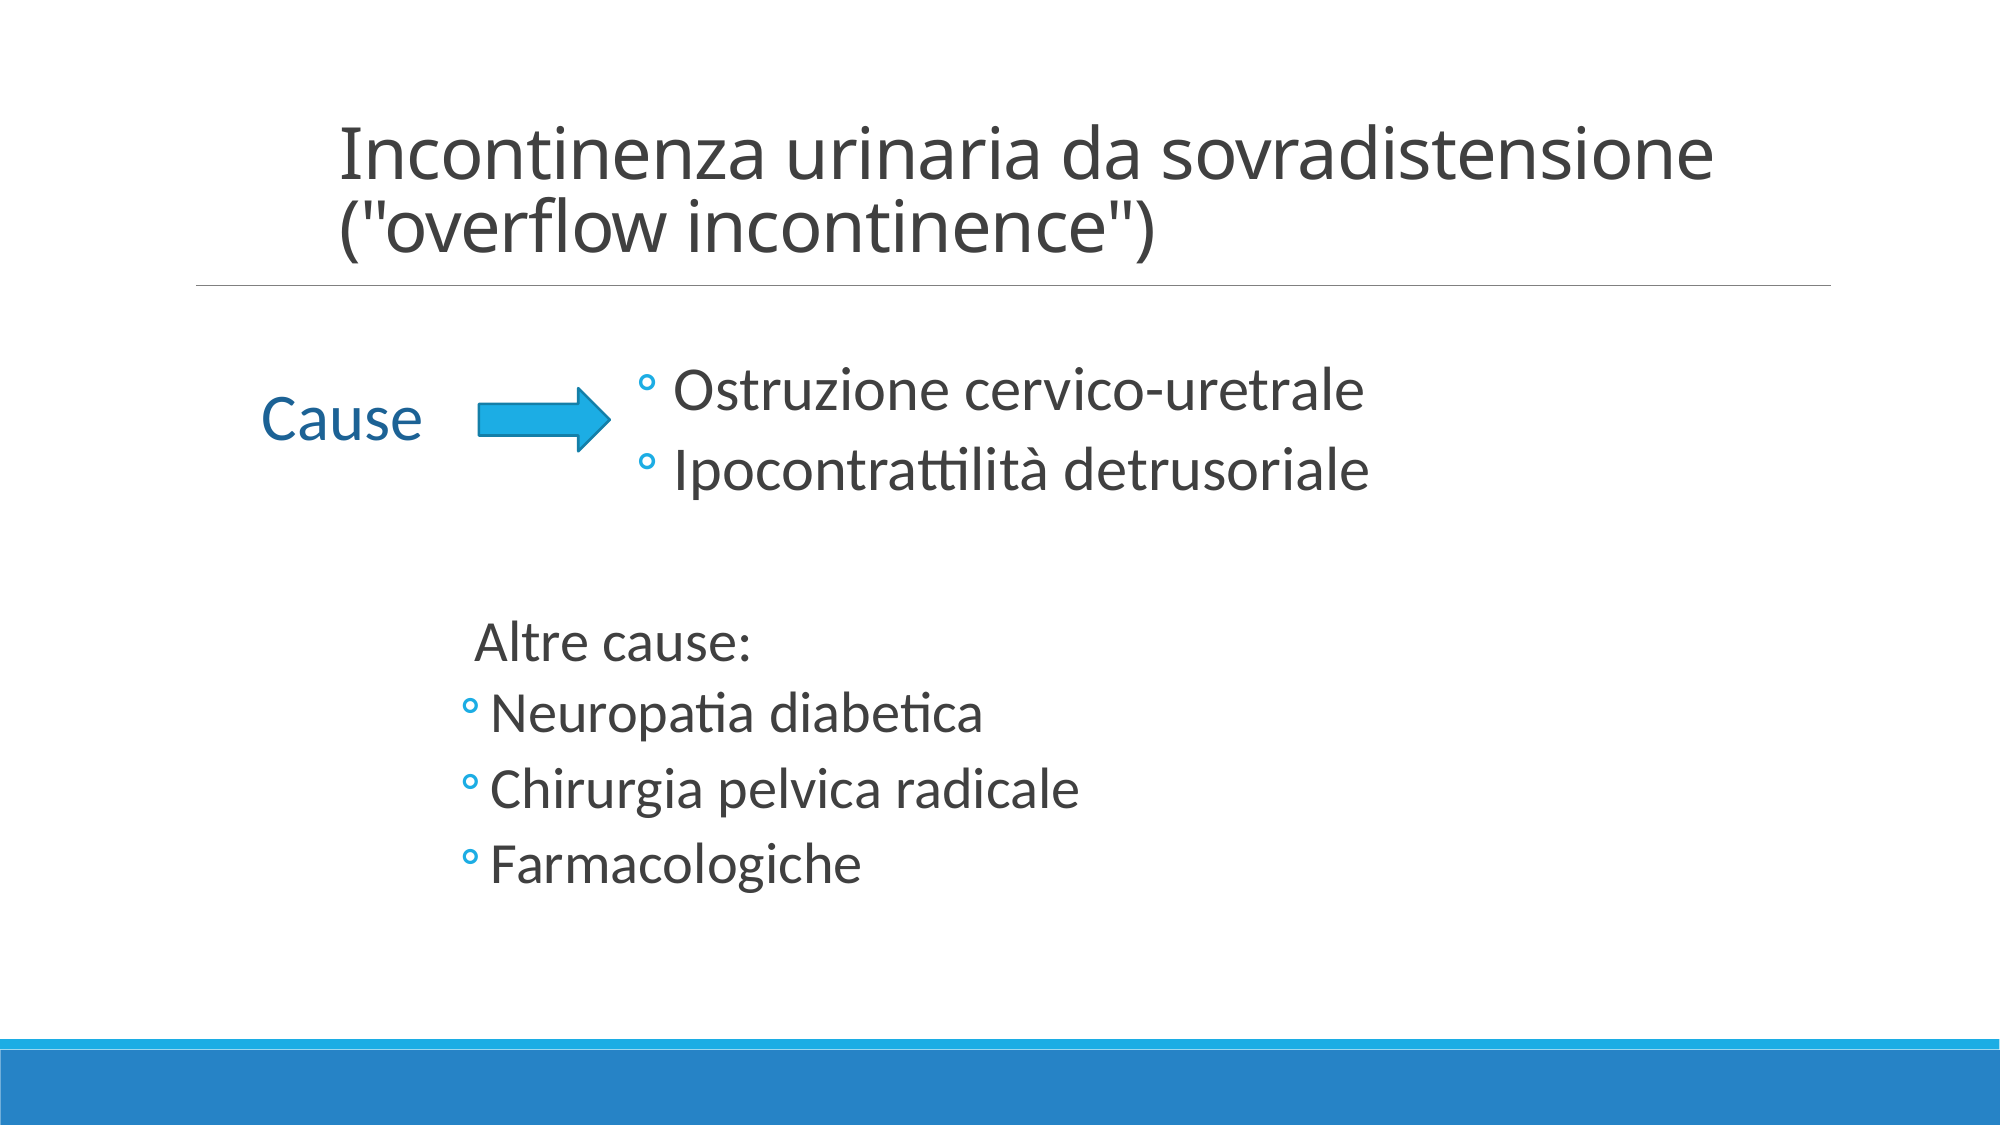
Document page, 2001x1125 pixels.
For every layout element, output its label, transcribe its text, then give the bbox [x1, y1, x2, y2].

text_box Cause [247, 366, 534, 461]
title Incontinenza urinaria da sovradistensione ("overflow incontinence") [324, 47, 1750, 275]
text_box [477, 386, 611, 453]
list Ostruzione cervico-uretrale Ipocontrattilità detrusoriale Altre cause: Neuropatia diabetica Chirurgia pelvica radicale Farmacologiche [412, 349, 1689, 1100]
